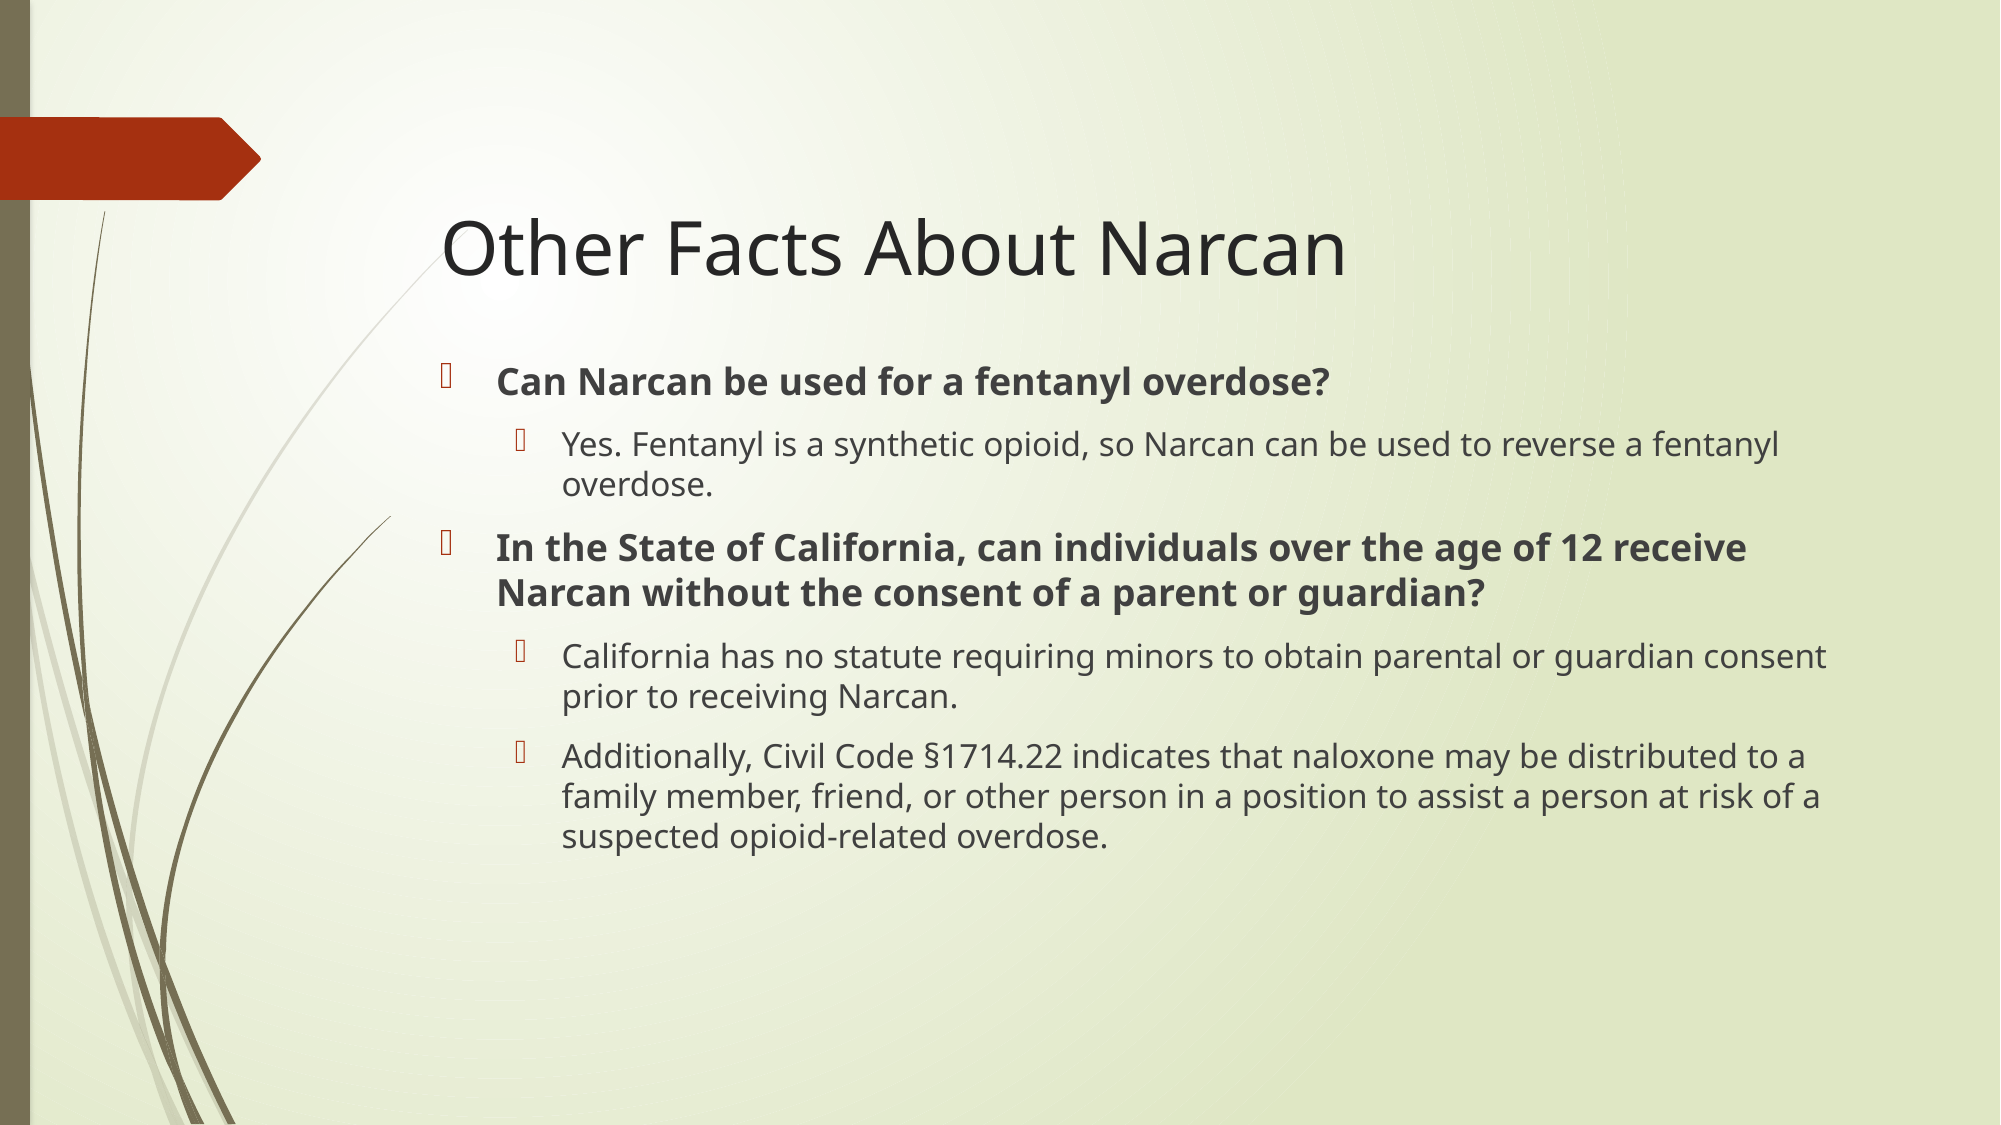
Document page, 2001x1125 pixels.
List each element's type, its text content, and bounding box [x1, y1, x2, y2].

list Can Narcan be used for a fentanyl overdose? Yes. Fentanyl is a synthetic opioid, so Narcan can be used to reverse a fentanyl overdose. In the State of California, can individuals over the age of 12 receive Narcan without the consent of a parent or guardian? California has no statute requiring minors to obtain parental or guardian consent prior to receiving Narcan. Additionally, Civil Code §1714.22 indicates that naloxone may be distributed to a family member, friend, or other person in a position to assist a person at risk of a suspected opioid-related overdose. [424, 350, 1888, 970]
title Other Facts About Narcan [425, 102, 1888, 313]
